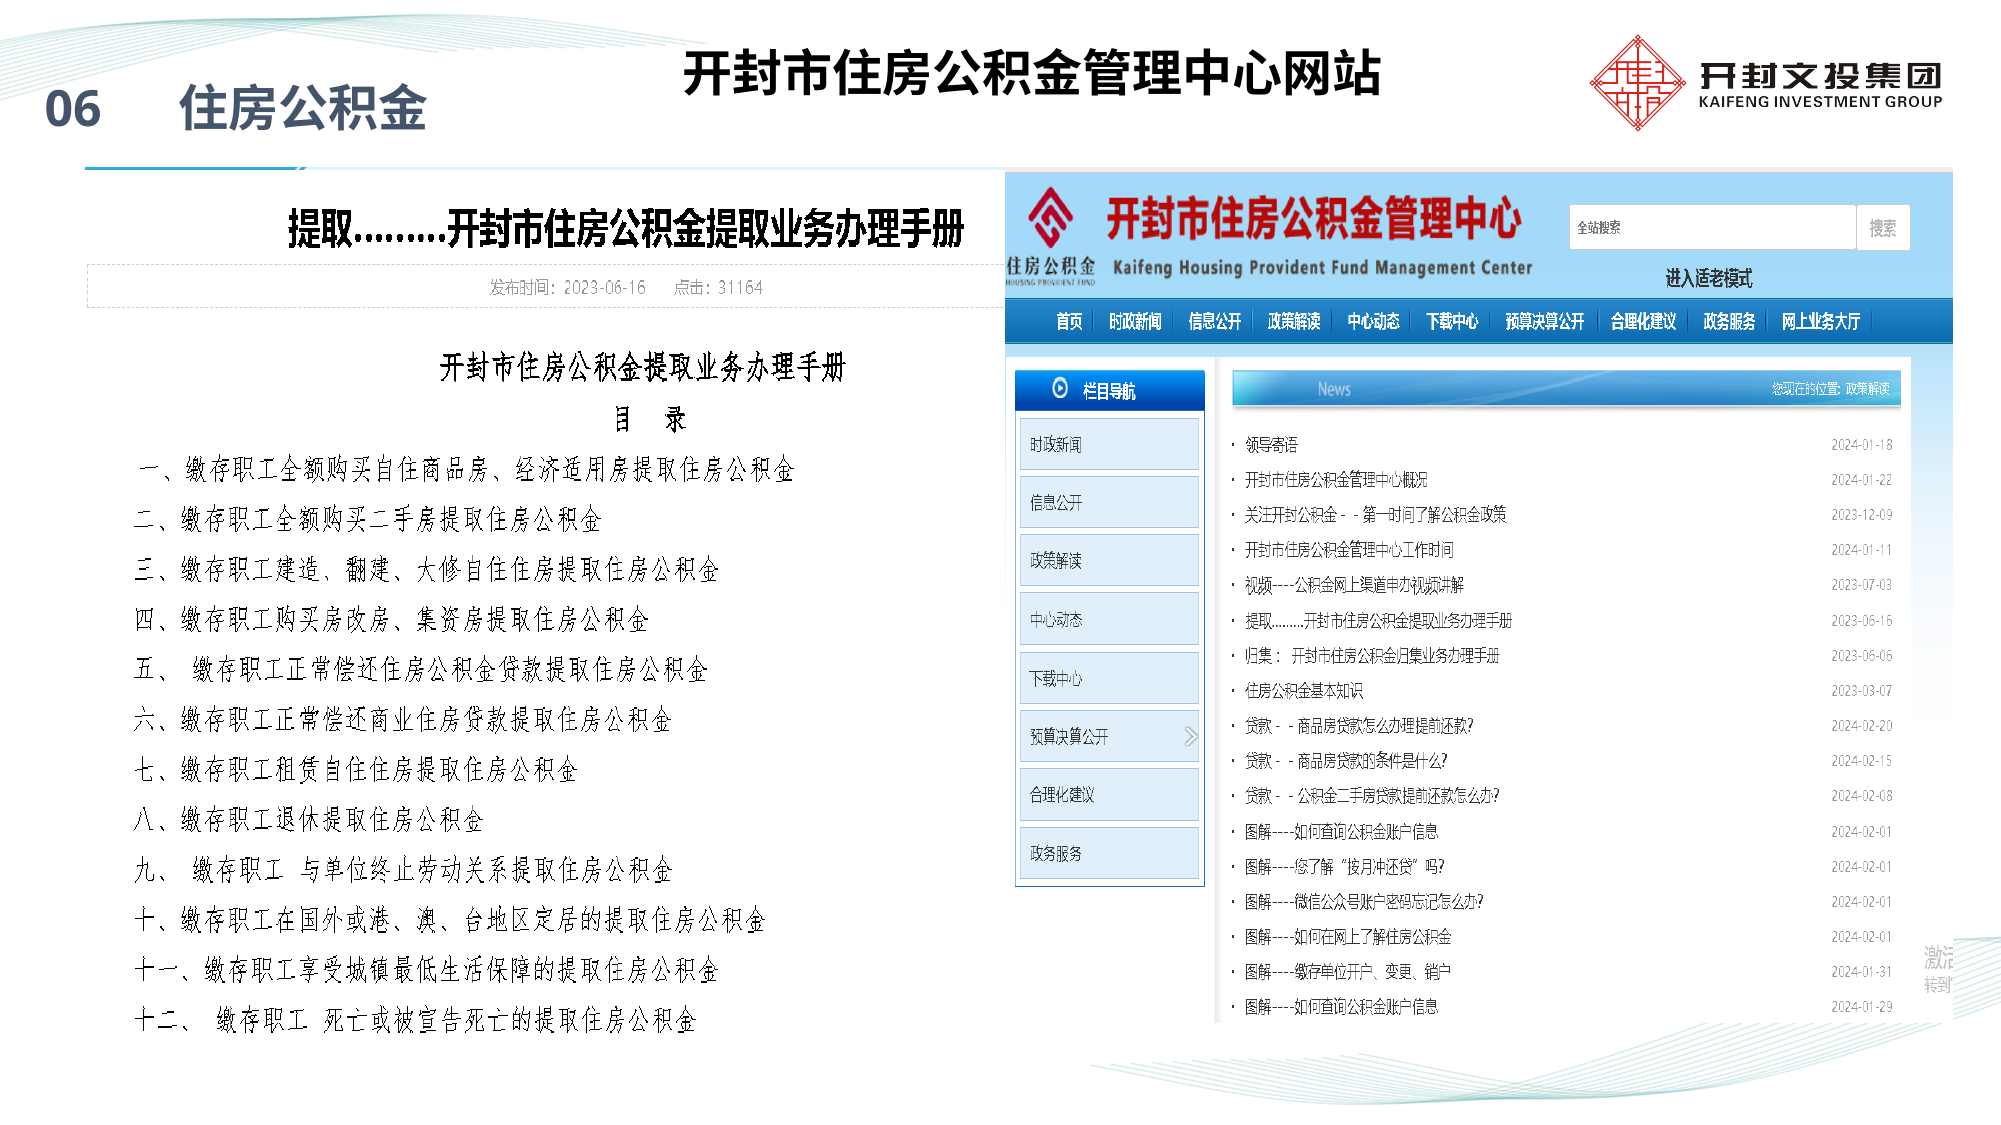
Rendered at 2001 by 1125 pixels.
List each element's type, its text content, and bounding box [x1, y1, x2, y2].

picture [1589, 34, 1942, 133]
text_box 06 住房公积金 [29, 28, 523, 144]
picture [85, 167, 1953, 1057]
text_box 开封市住房公积金管理中心网站 [667, 34, 1476, 110]
